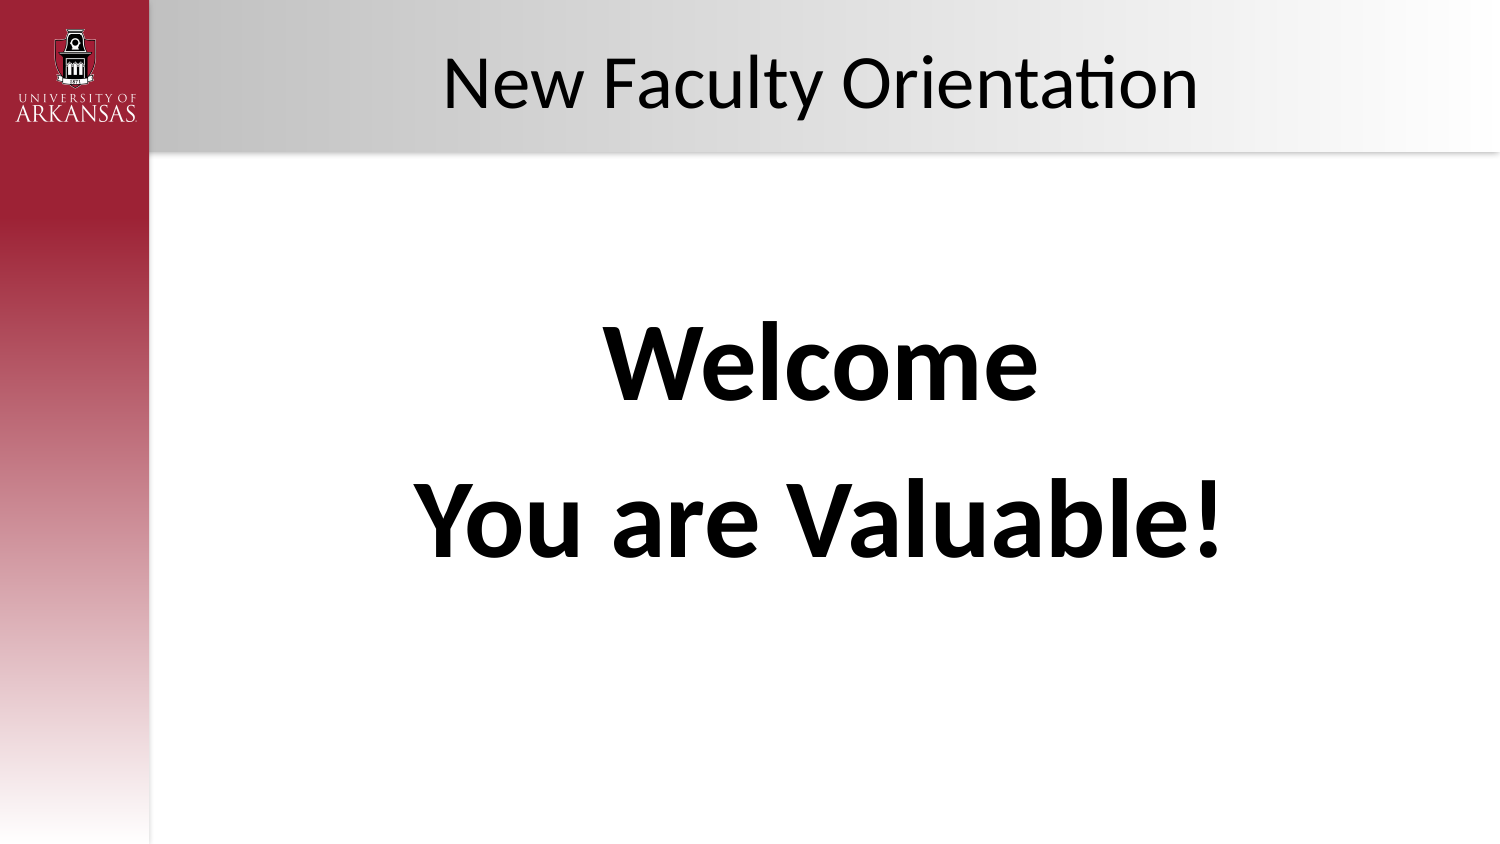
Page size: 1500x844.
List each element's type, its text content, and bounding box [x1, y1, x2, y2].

picture [15, 29, 137, 122]
title New Faculty Orientation [187, 23, 1456, 132]
list Welcome You are Valuable! [187, 280, 1456, 754]
